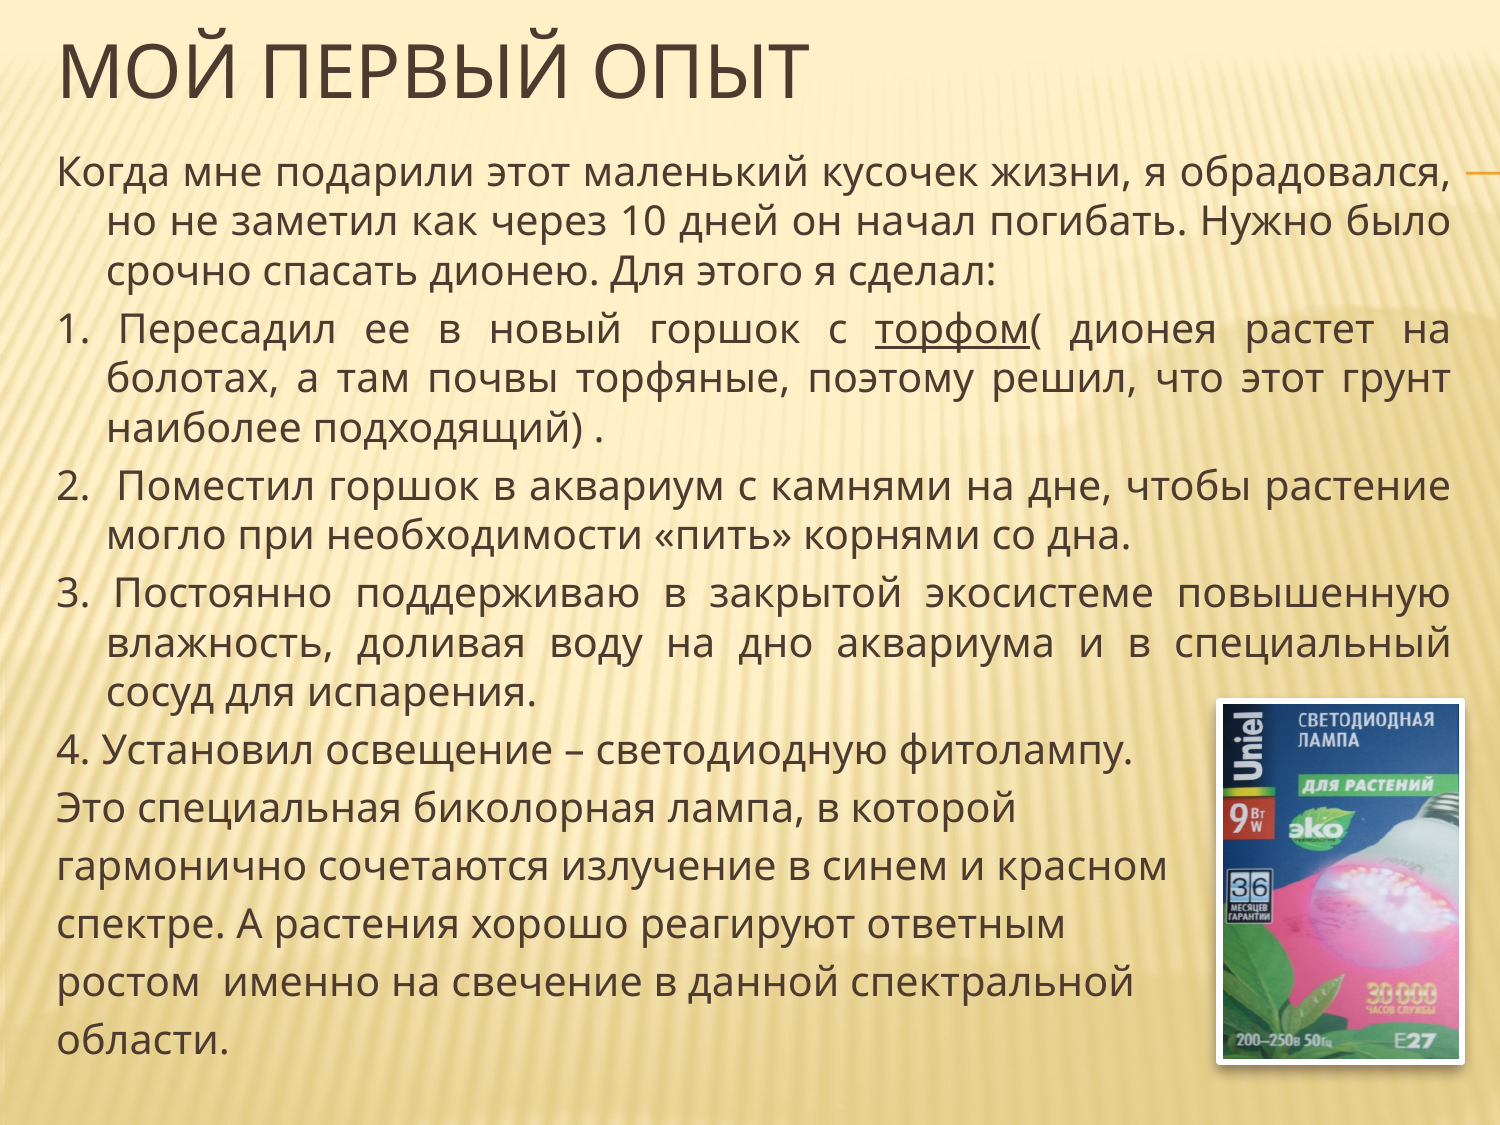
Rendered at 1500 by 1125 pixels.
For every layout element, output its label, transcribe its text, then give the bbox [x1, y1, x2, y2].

picture [1222, 703, 1459, 1059]
list Когда мне подарили этот маленький кусочек жизни, я обрадовался, но не заметил как через 10 дней он начал погибать. Нужно было срочно спасать дионею. Для этого я сделал: 1. Пересадил ее в новый горшок с торфом( дионея растет на болотах, а там почвы торфяные, поэтому решил, что этот грунт наиболее подходящий) . 2. Поместил горшок в аквариум с камнями на дне, чтобы растение могло при необходимости «пить» корнями со дна. 3. Постоянно поддерживаю в закрытой экосистеме повышенную влажность, доливая воду на дно аквариума и в специальный сосуд для испарения. 4. Установил освещение – светодиодную фитолампу. Это специальная биколорная лампа, в которой гармонично сочетаются излучение в синем и красном спектре. А растения хорошо реагируют ответным ростом именно на свечение в данной спектральной области. [41, 137, 1467, 1106]
title Мой первый опыт [41, 0, 1467, 137]
